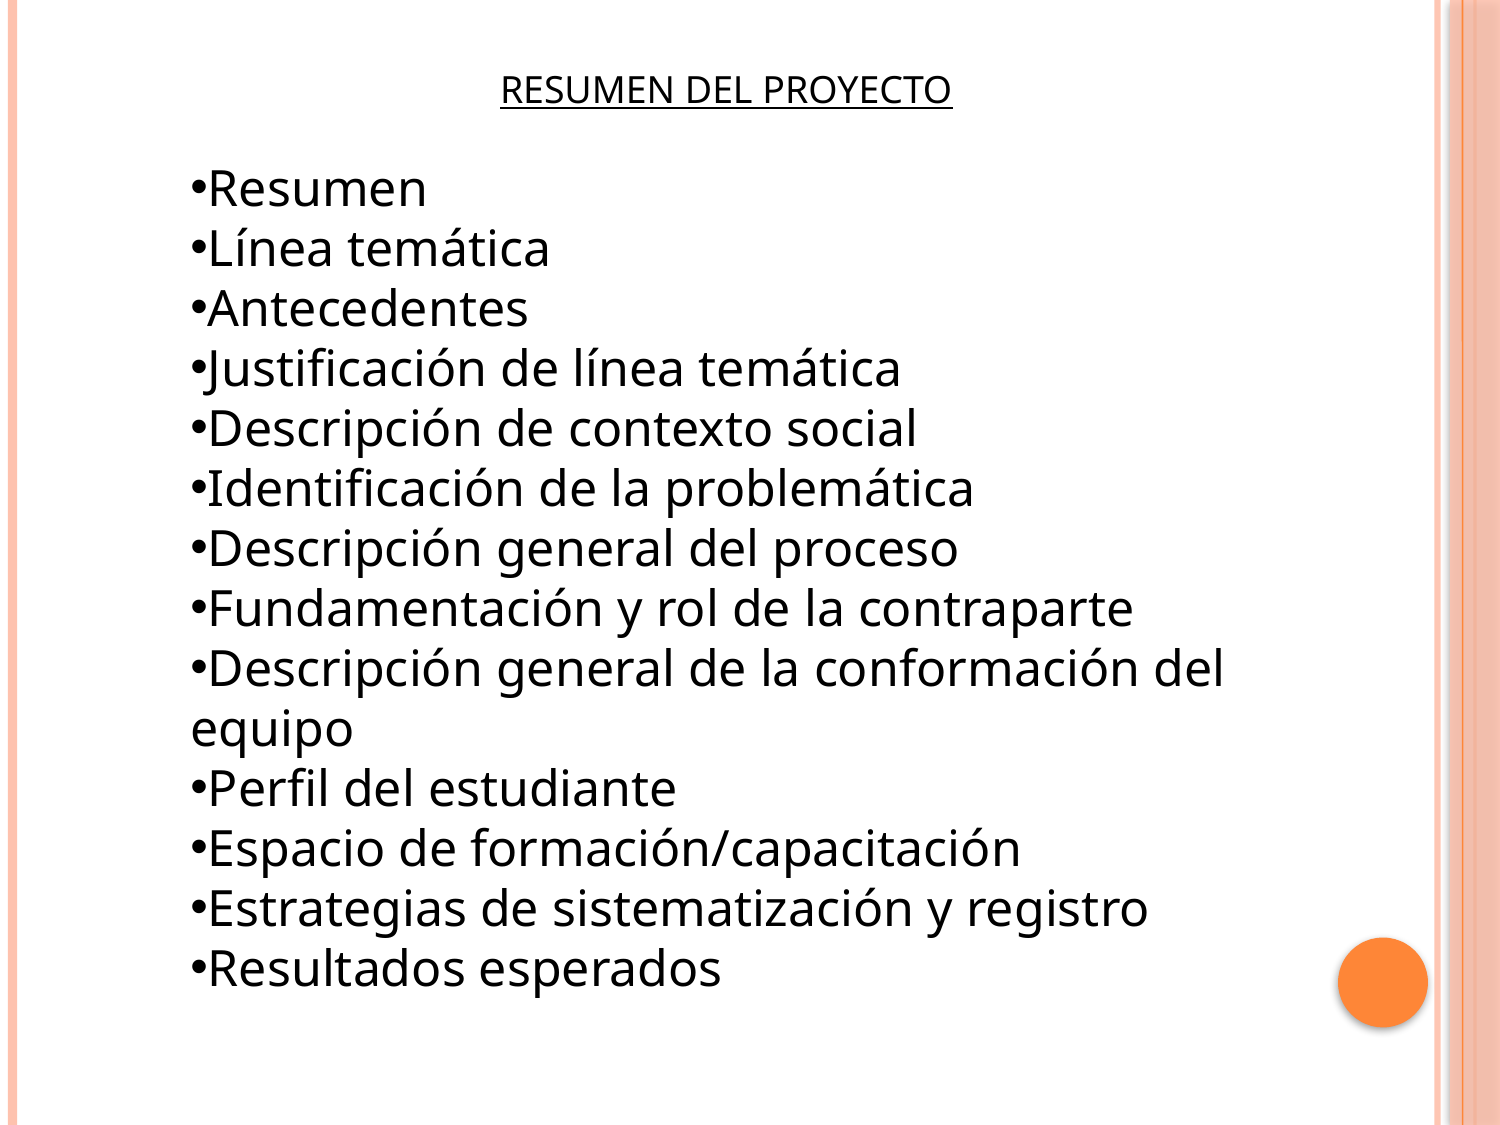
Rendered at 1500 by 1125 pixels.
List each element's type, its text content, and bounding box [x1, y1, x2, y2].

text_box RESUMEN DEL PROYECTO Resumen Línea temática Antecedentes Justificación de línea temática Descripción de contexto social Identificación de la problemática Descripción general del proceso Fundamentación y rol de la contraparte Descripción general de la conformación del equipo Perfil del estudiante Espacio de formación/capacitación Estrategias de sistematización y registro Resultados esperados [175, 58, 1278, 1019]
